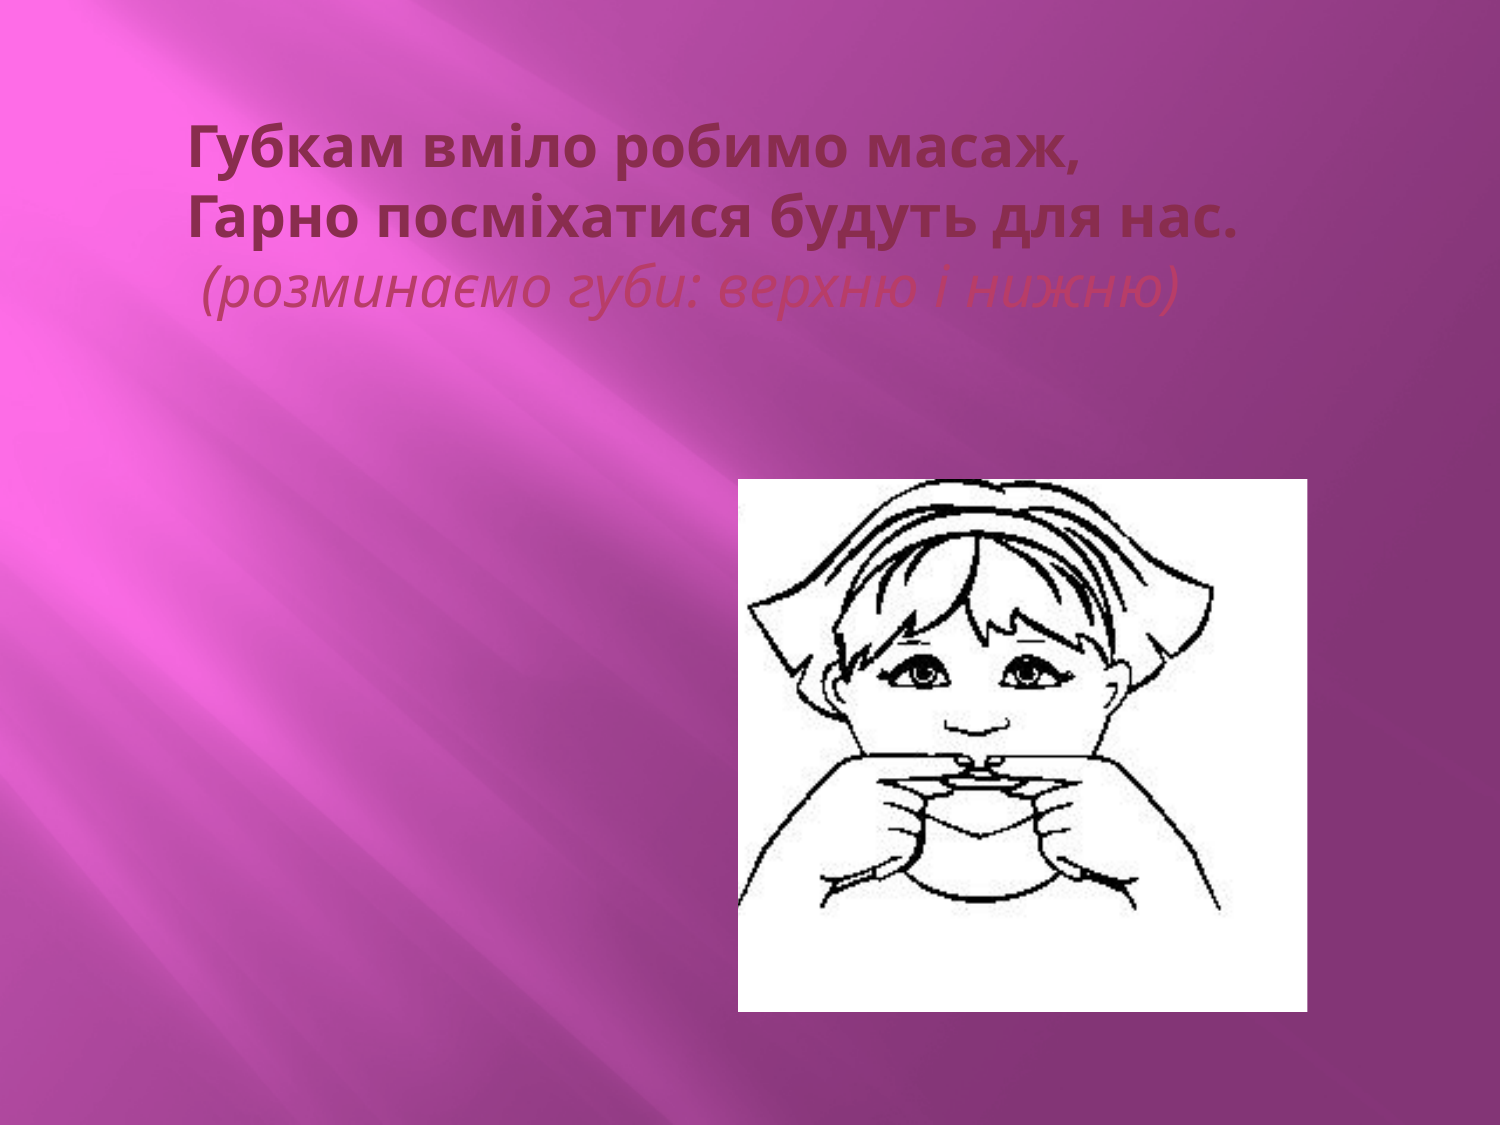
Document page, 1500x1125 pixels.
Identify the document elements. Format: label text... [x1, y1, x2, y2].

picture [0, 0, 1500, 1125]
text_box Губкам вміло робимо масаж, Гарно посміхатися будуть для нас. (розминаємо губи: верхню і нижню) [171, 101, 1341, 329]
